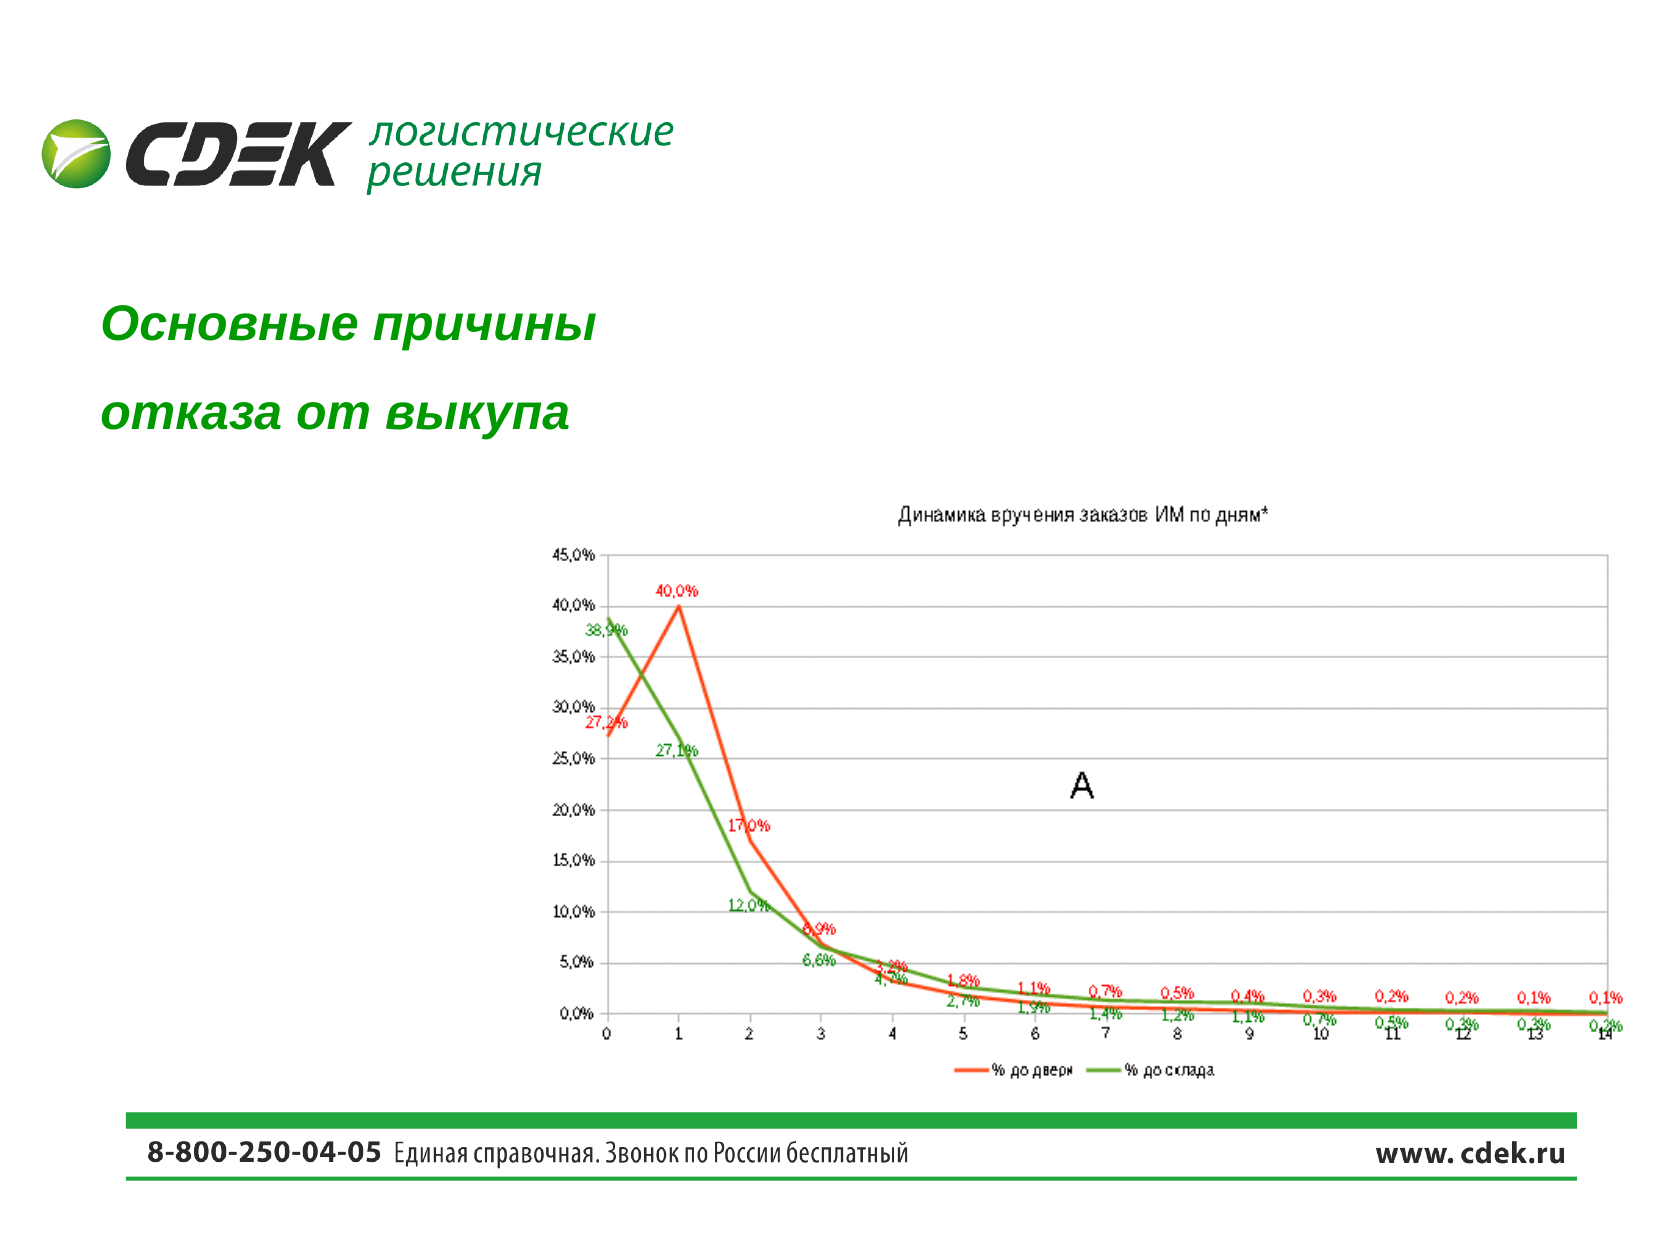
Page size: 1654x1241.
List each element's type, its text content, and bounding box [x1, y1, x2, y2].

picture [41, 119, 1637, 1181]
list Основные причины отказа от выкупа [82, 290, 809, 1109]
